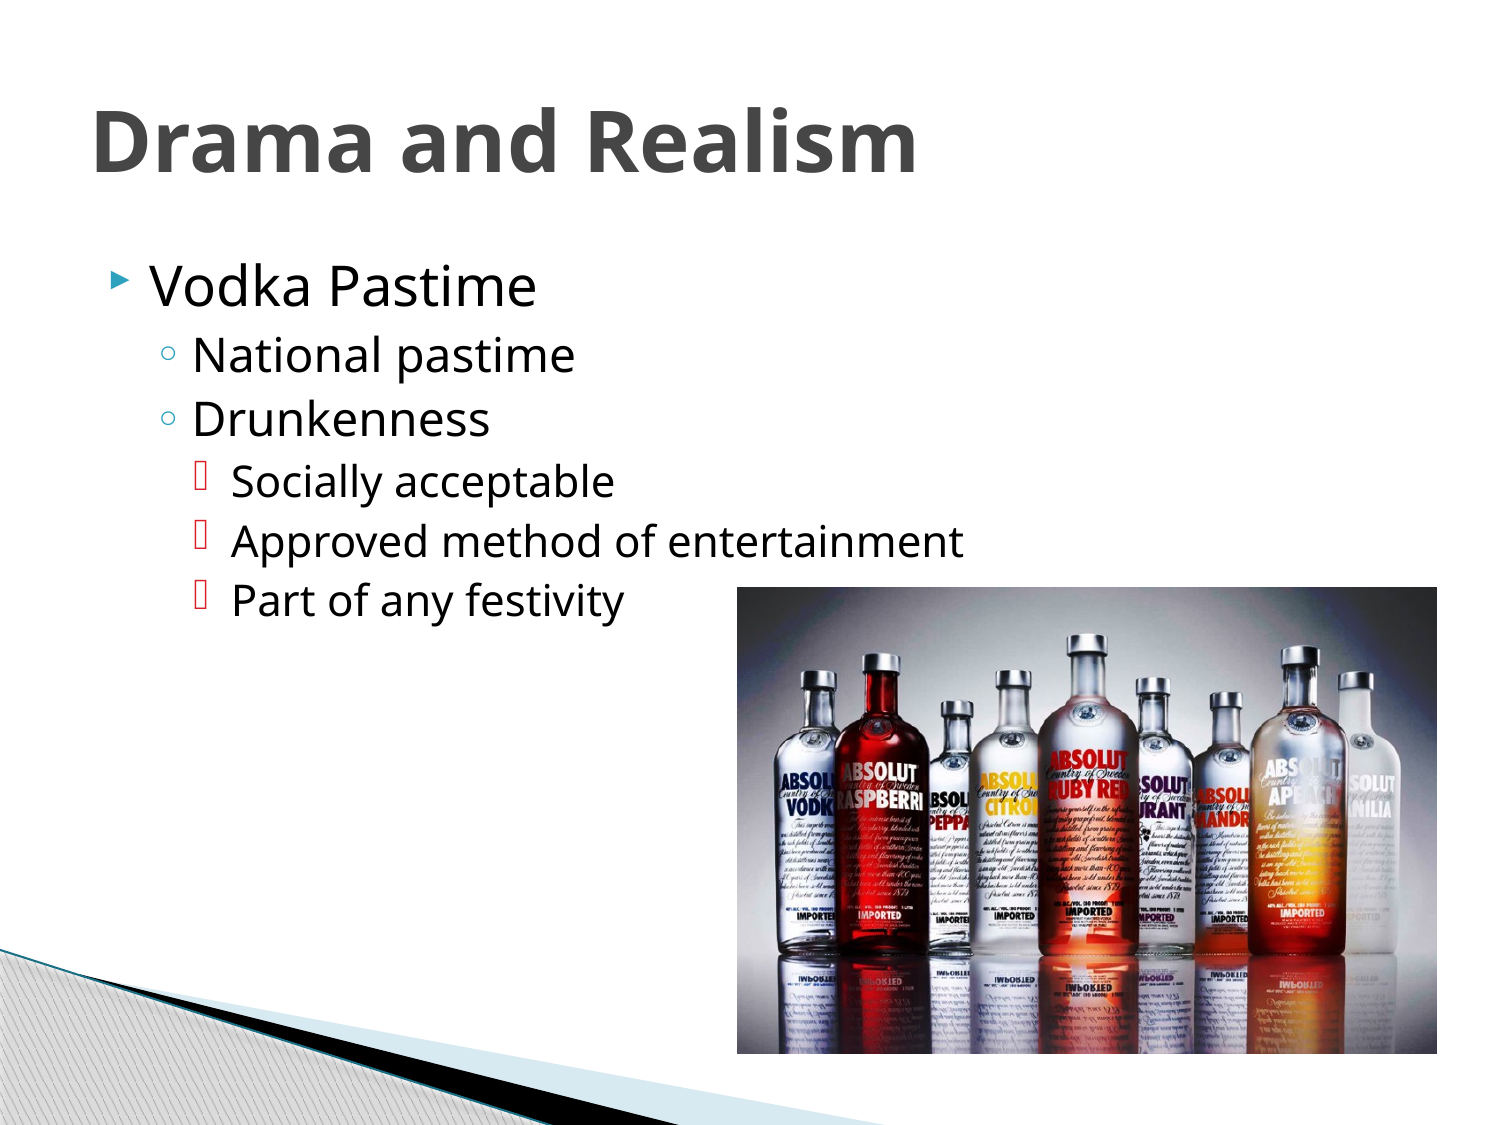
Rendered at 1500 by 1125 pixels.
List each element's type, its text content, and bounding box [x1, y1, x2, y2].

picture [737, 587, 1437, 1055]
title Drama and Realism [75, 45, 1425, 233]
list Vodka Pastime National pastime Drunkenness Socially acceptable Approved method of entertainment Part of any festivity [75, 243, 1425, 986]
